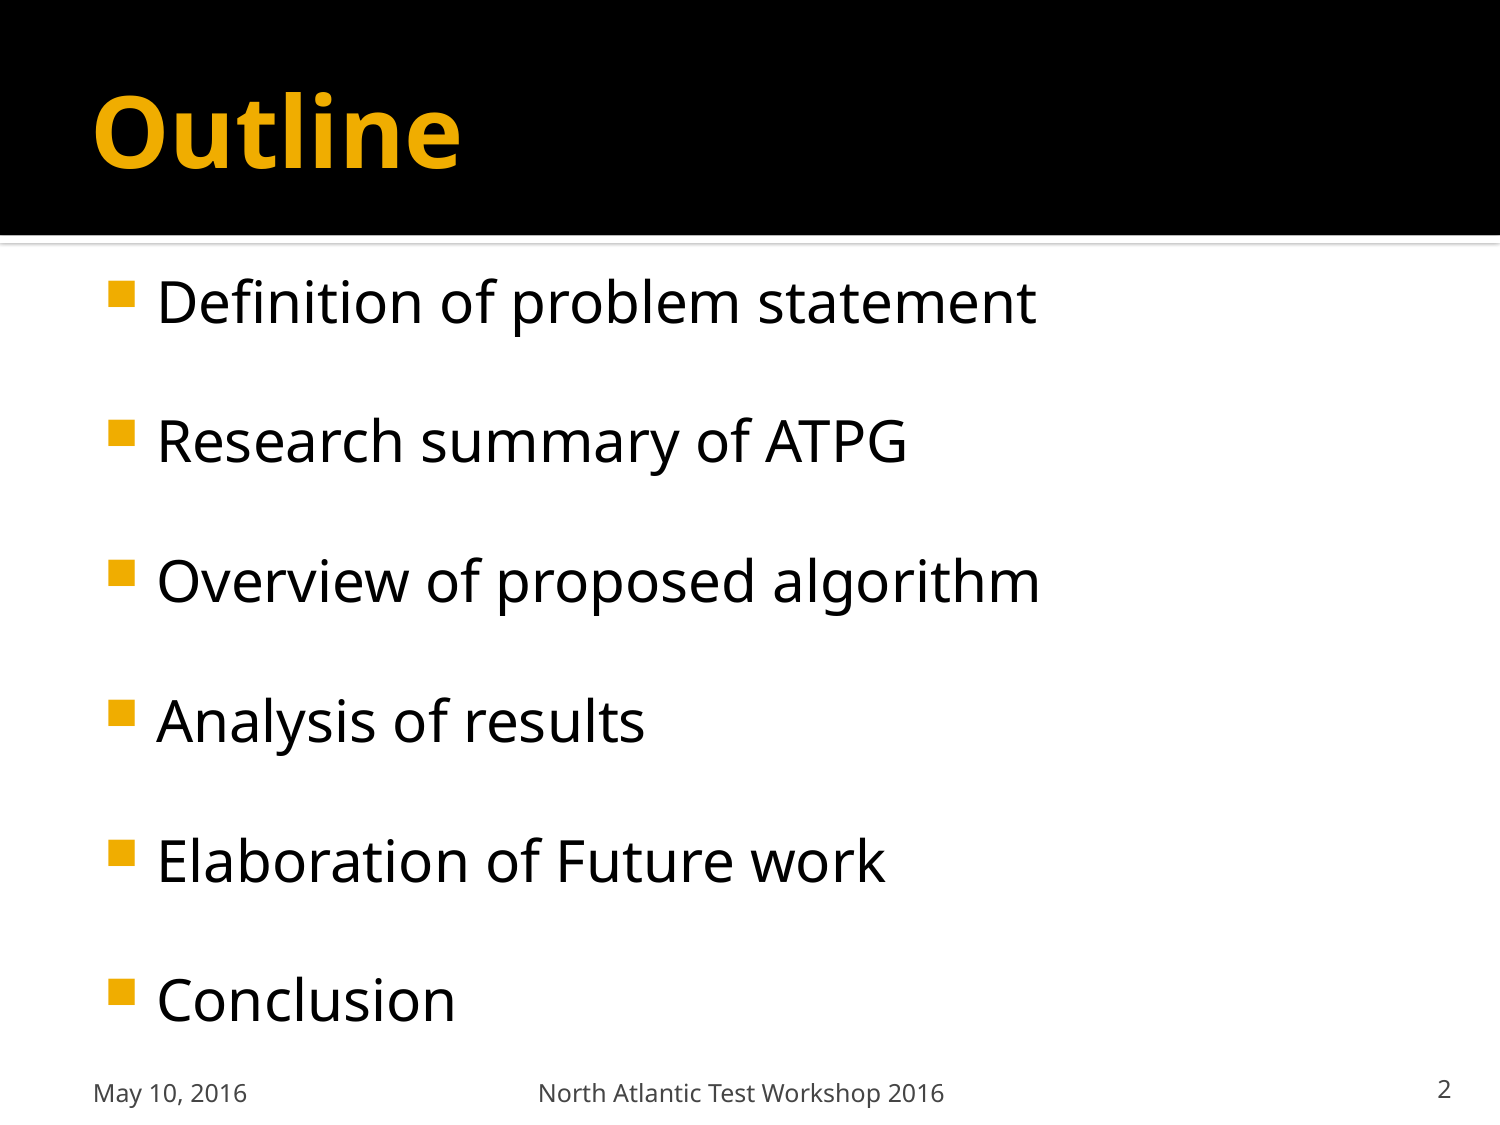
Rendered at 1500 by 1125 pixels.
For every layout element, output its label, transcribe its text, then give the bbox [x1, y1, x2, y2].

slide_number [75, 1062, 425, 1108]
slide_number 2 [1345, 1062, 1467, 1108]
list Definition of problem statement Research summary of ATPG Overview of proposed algorithm Analysis of results Elaboration of Future work Conclusion [75, 249, 1425, 1063]
title Outline [75, 25, 1425, 231]
footer North Atlantic Test Workshop 2016 [433, 1062, 1050, 1108]
